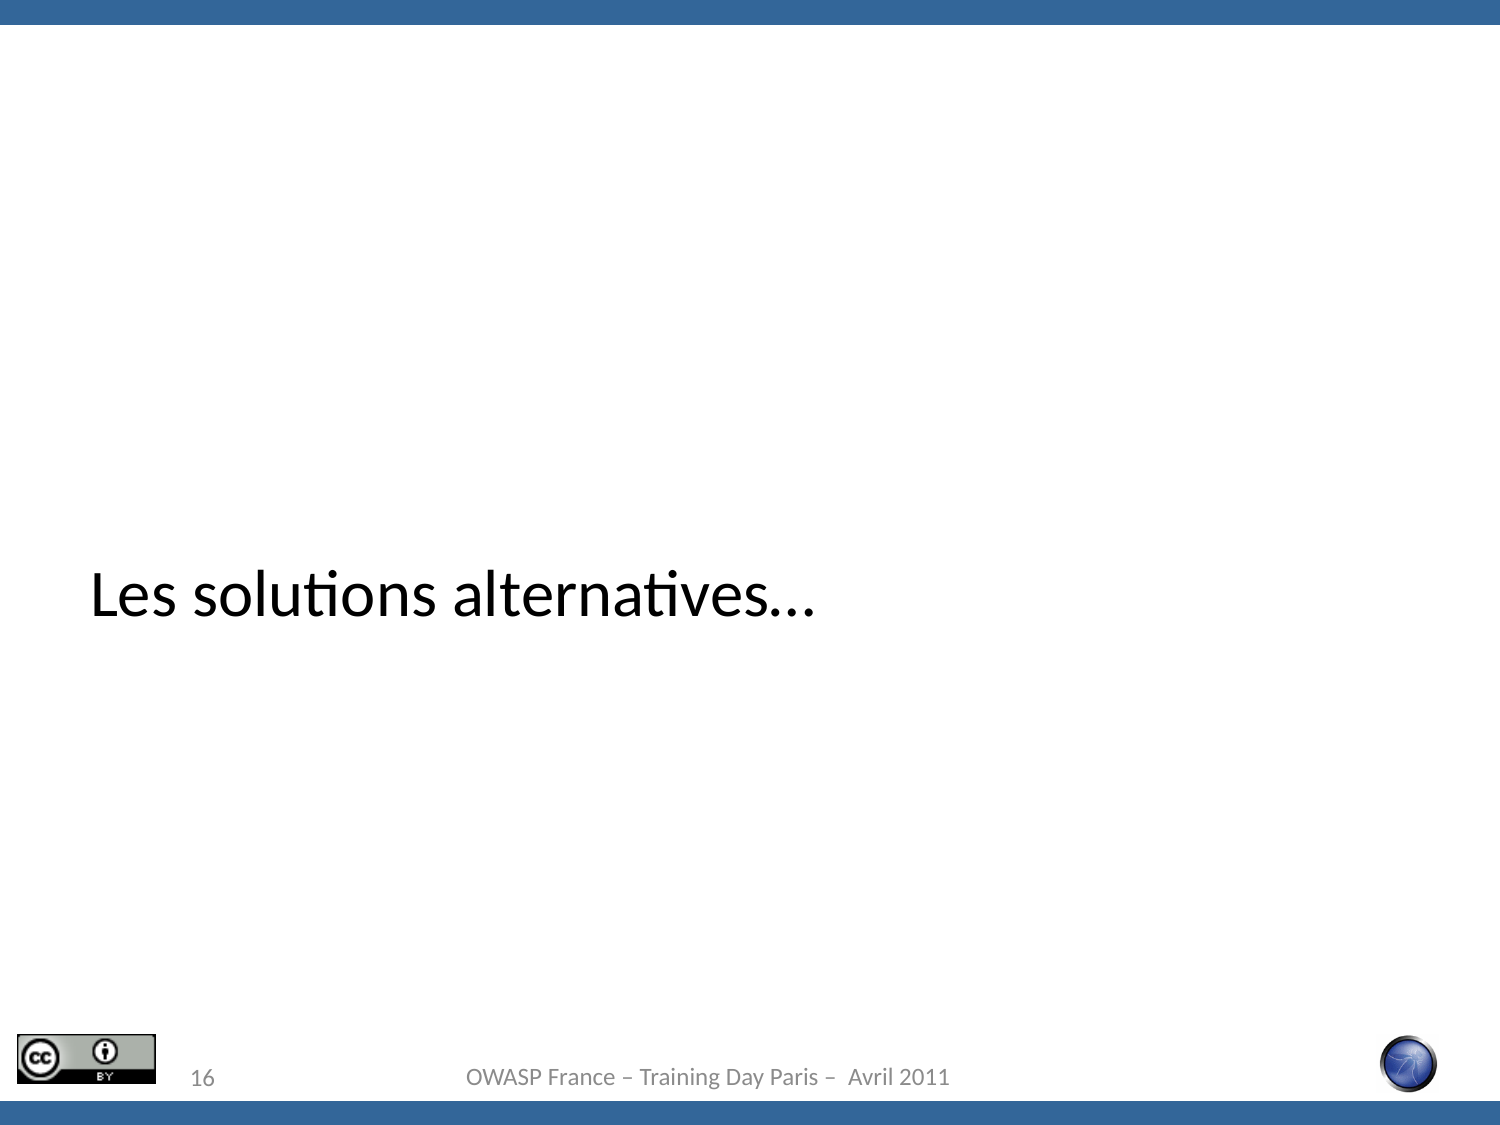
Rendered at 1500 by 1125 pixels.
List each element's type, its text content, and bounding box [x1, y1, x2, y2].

slide_number 16 [157, 1046, 231, 1107]
picture [17, 1034, 156, 1084]
list Les solutions alternatives… [75, 262, 1425, 1005]
footer OWASP France – Training Day Paris – Avril 2011 [230, 1045, 1188, 1106]
picture [1376, 1034, 1439, 1093]
